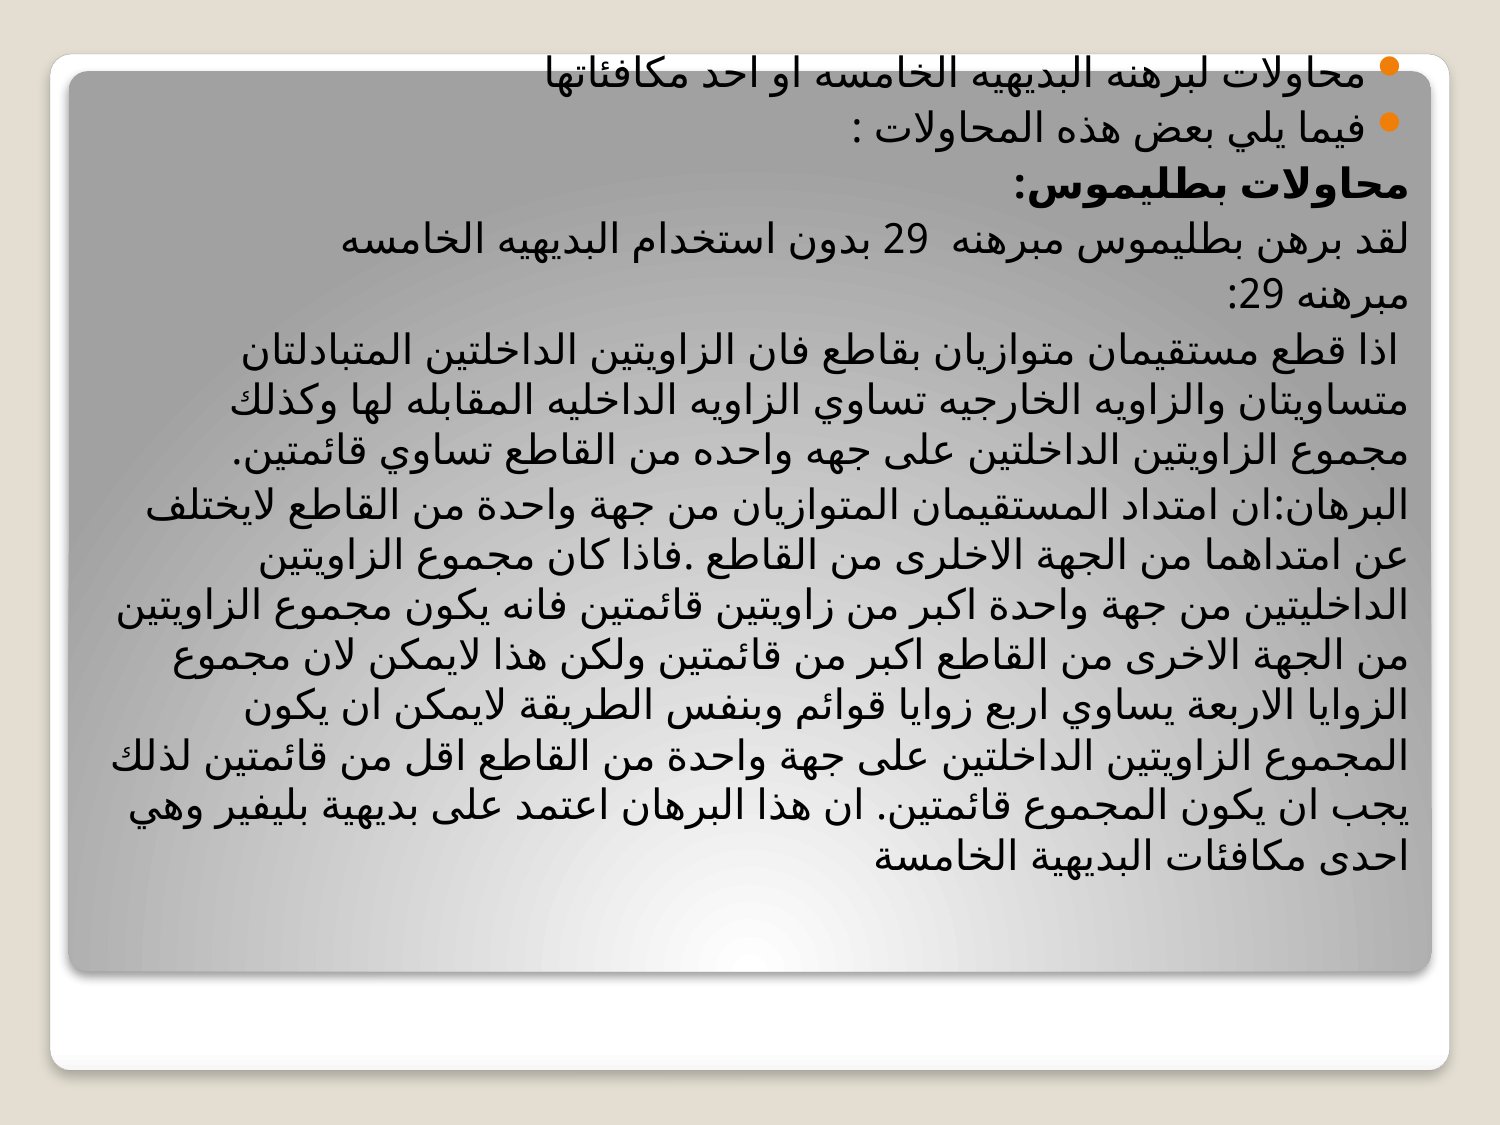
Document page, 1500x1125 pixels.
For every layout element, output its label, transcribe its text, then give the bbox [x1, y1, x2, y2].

list محاولات لبرهنه البديهيه الخامسه او احد مكافئاتها فيما يلي بعض هذه المحاولات : محاولات بطليموس: لقد برهن بطليموس مبرهنه 29 بدون استخدام البديهيه الخامسه مبرهنه 29: اذا قطع مستقيمان متوازيان بقاطع فان الزاويتين الداخلتين المتبادلتان متساويتان والزاويه الخارجيه تساوي الزاويه الداخليه المقابله لها وكذلك مجموع الزاويتين الداخلتين على جهه واحده من القاطع تساوي قائمتين. البرهان:ان امتداد المستقيمان المتوازيان من جهة واحدة من القاطع لايختلف عن امتداهما من الجهة الاخلرى من القاطع .فاذا كان مجموع الزاويتين الداخليتين من جهة واحدة اكبر من زاويتين قائمتين فانه يكون مجموع الزاويتين من الجهة الاخرى من القاطع اكبر من قائمتين ولكن هذا لايمكن لان مجموع الزوايا الاربعة يساوي اربع زوايا قوائم وبنفس الطريقة لايمكن ان يكون المجموع الزاويتين الداخلتين على جهة واحدة من القاطع اقل من قائمتين لذلك يجب ان يكون المجموع قائمتين. ان هذا البرهان اعتمد على بديهية بليفير وهي احدى مكافئات البديهية الخامسة [75, 30, 1425, 1083]
